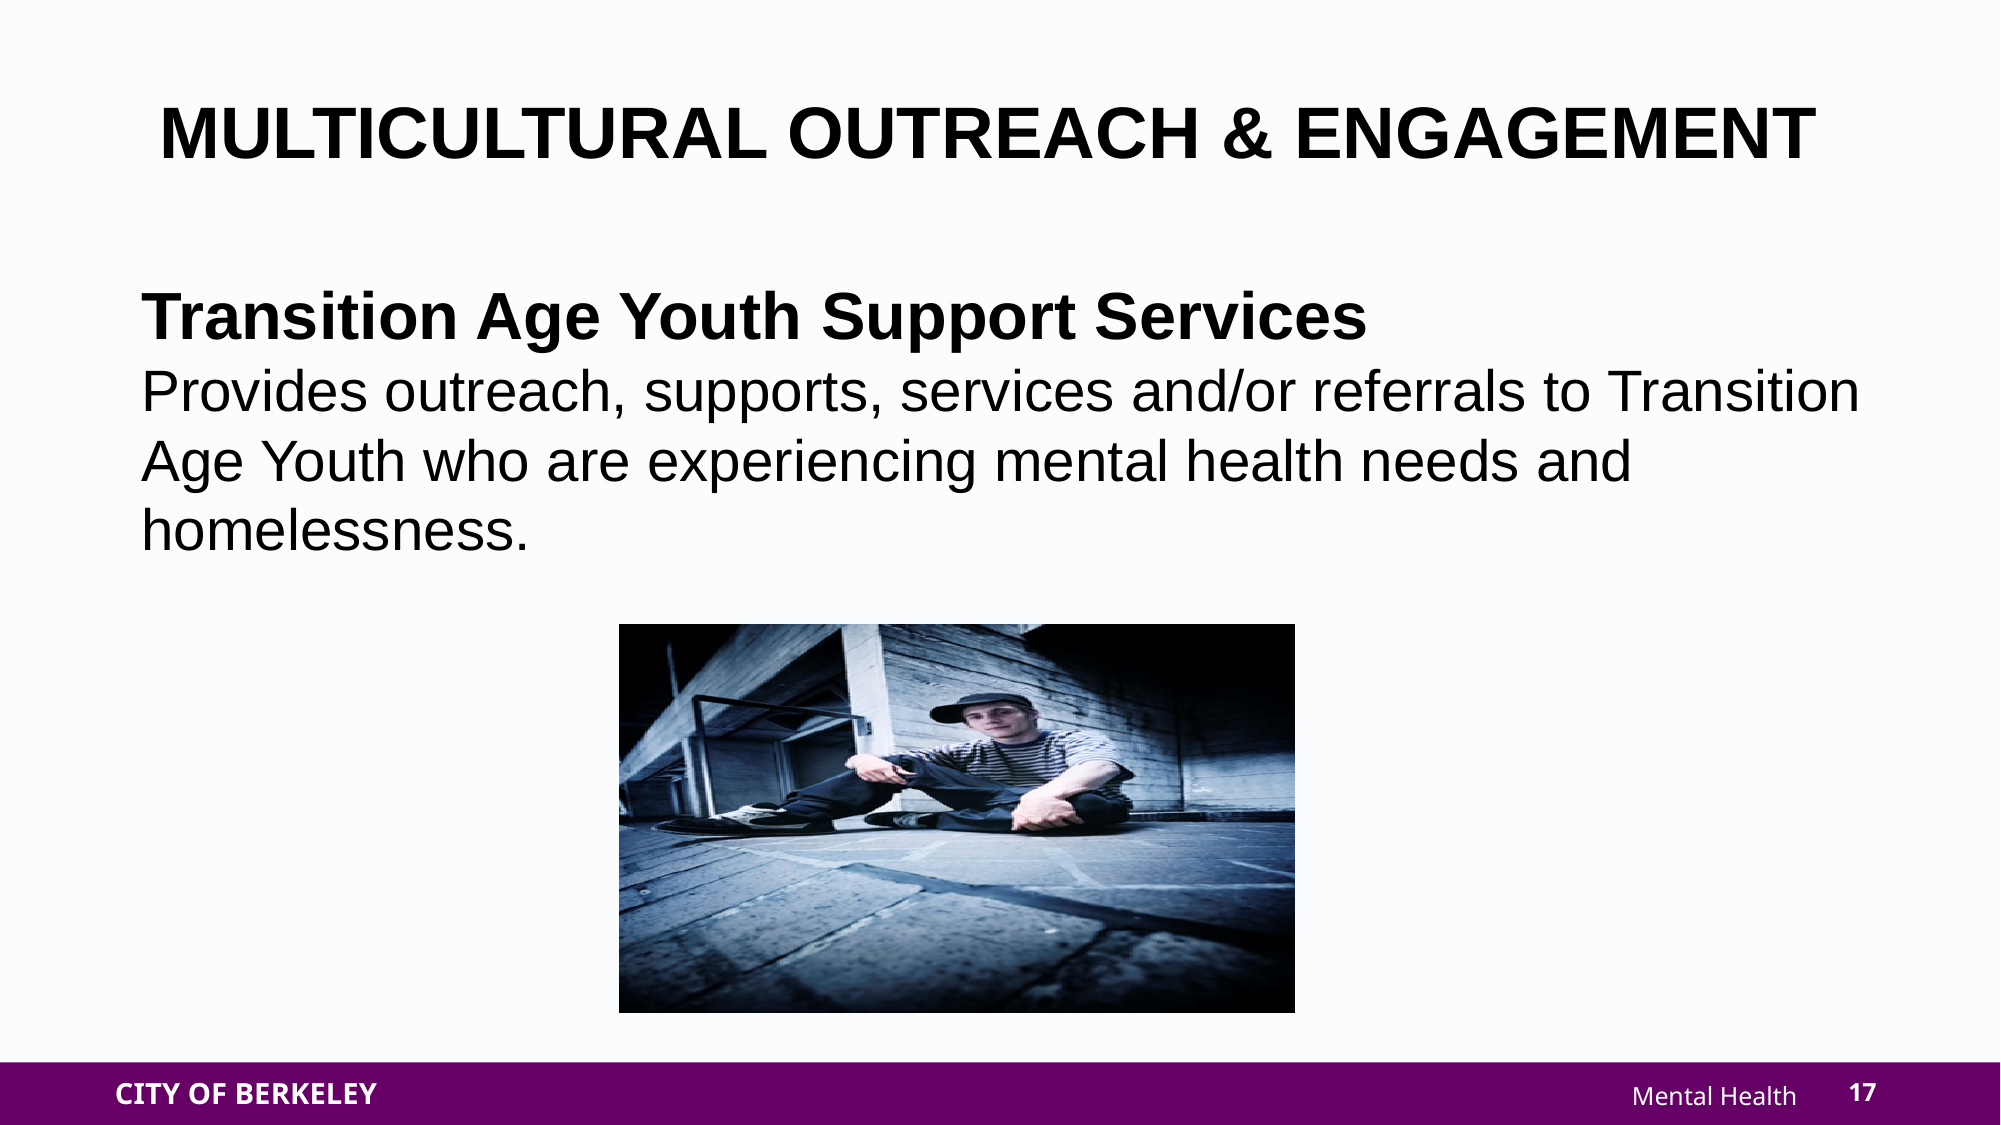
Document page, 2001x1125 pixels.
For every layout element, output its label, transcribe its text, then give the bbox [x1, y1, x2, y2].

slide_number 17 [1812, 1062, 1913, 1125]
text_box MULTICULTURAL OUTREACH & ENGAGEMENT [115, 88, 1863, 243]
picture [619, 624, 1295, 1013]
text_box Transition Age Youth Support Services Provides outreach, supports, services and/or referrals to Transition Age Youth who are experiencing mental health needs and homelessness. [126, 265, 1902, 1013]
